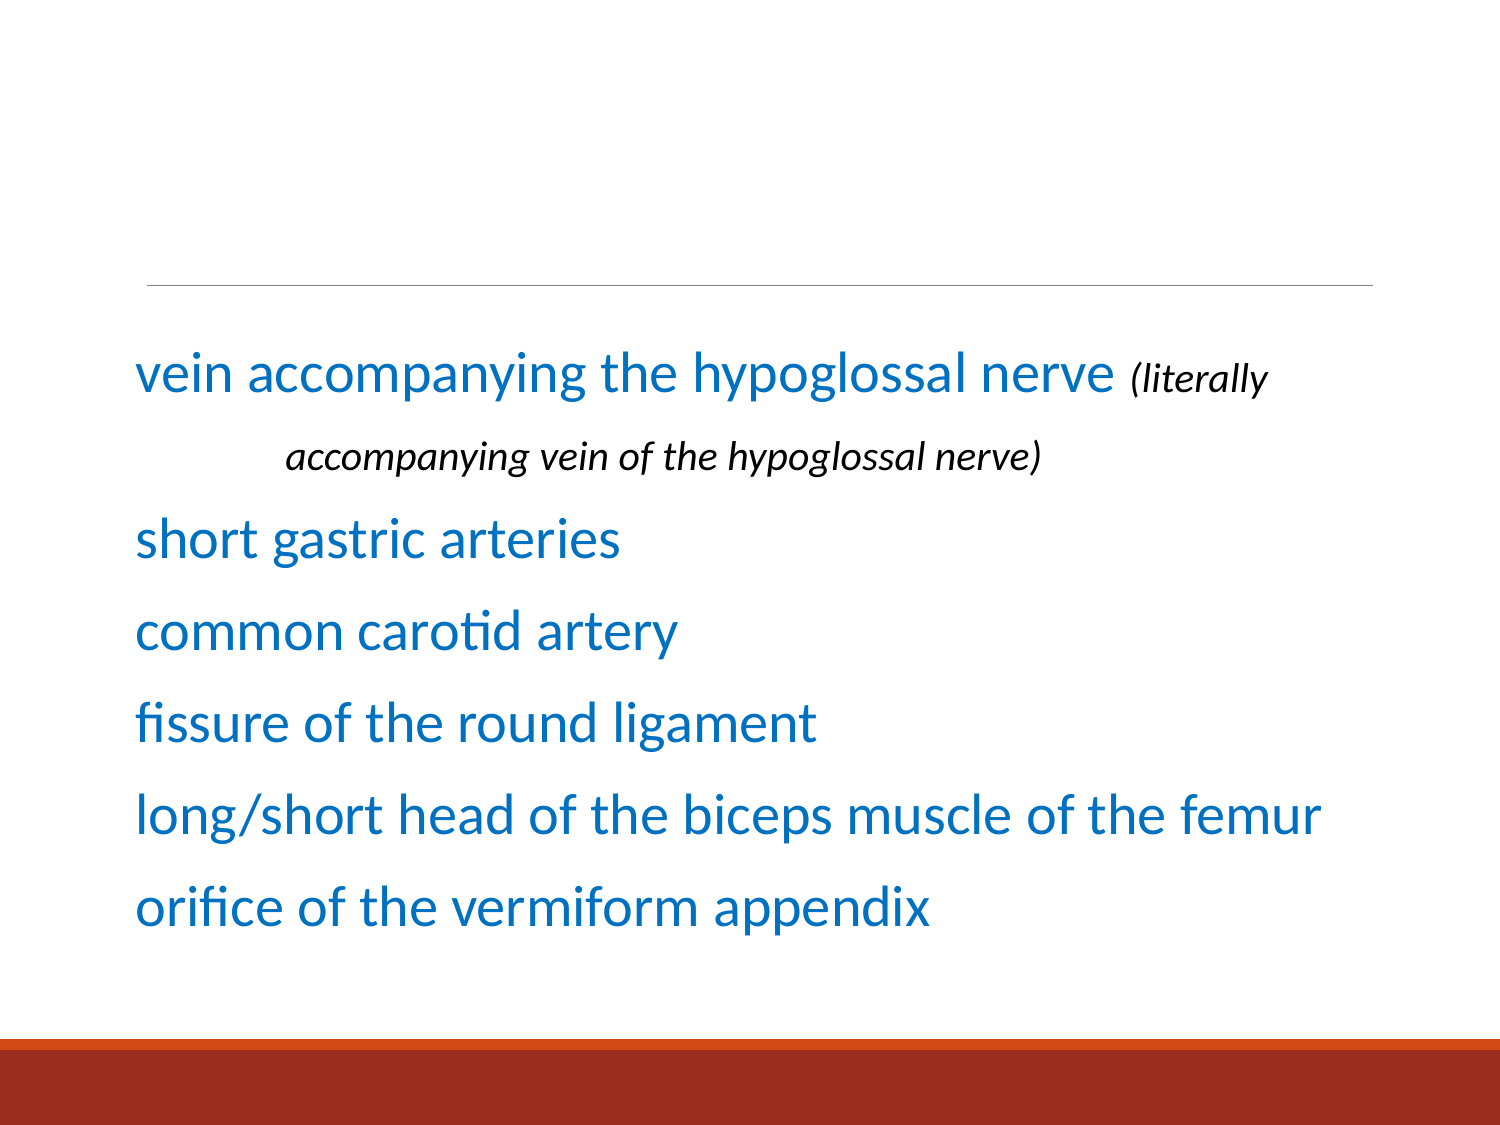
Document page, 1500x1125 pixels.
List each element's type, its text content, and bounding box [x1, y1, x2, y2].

list vein accompanying the hypoglossal nerve (literally accompanying vein of the hypoglossal nerve) short gastric arteries common carotid artery fissure of the round ligament long/short head of the biceps muscle of the femur orifice of the vermiform appendix [135, 334, 1500, 1125]
